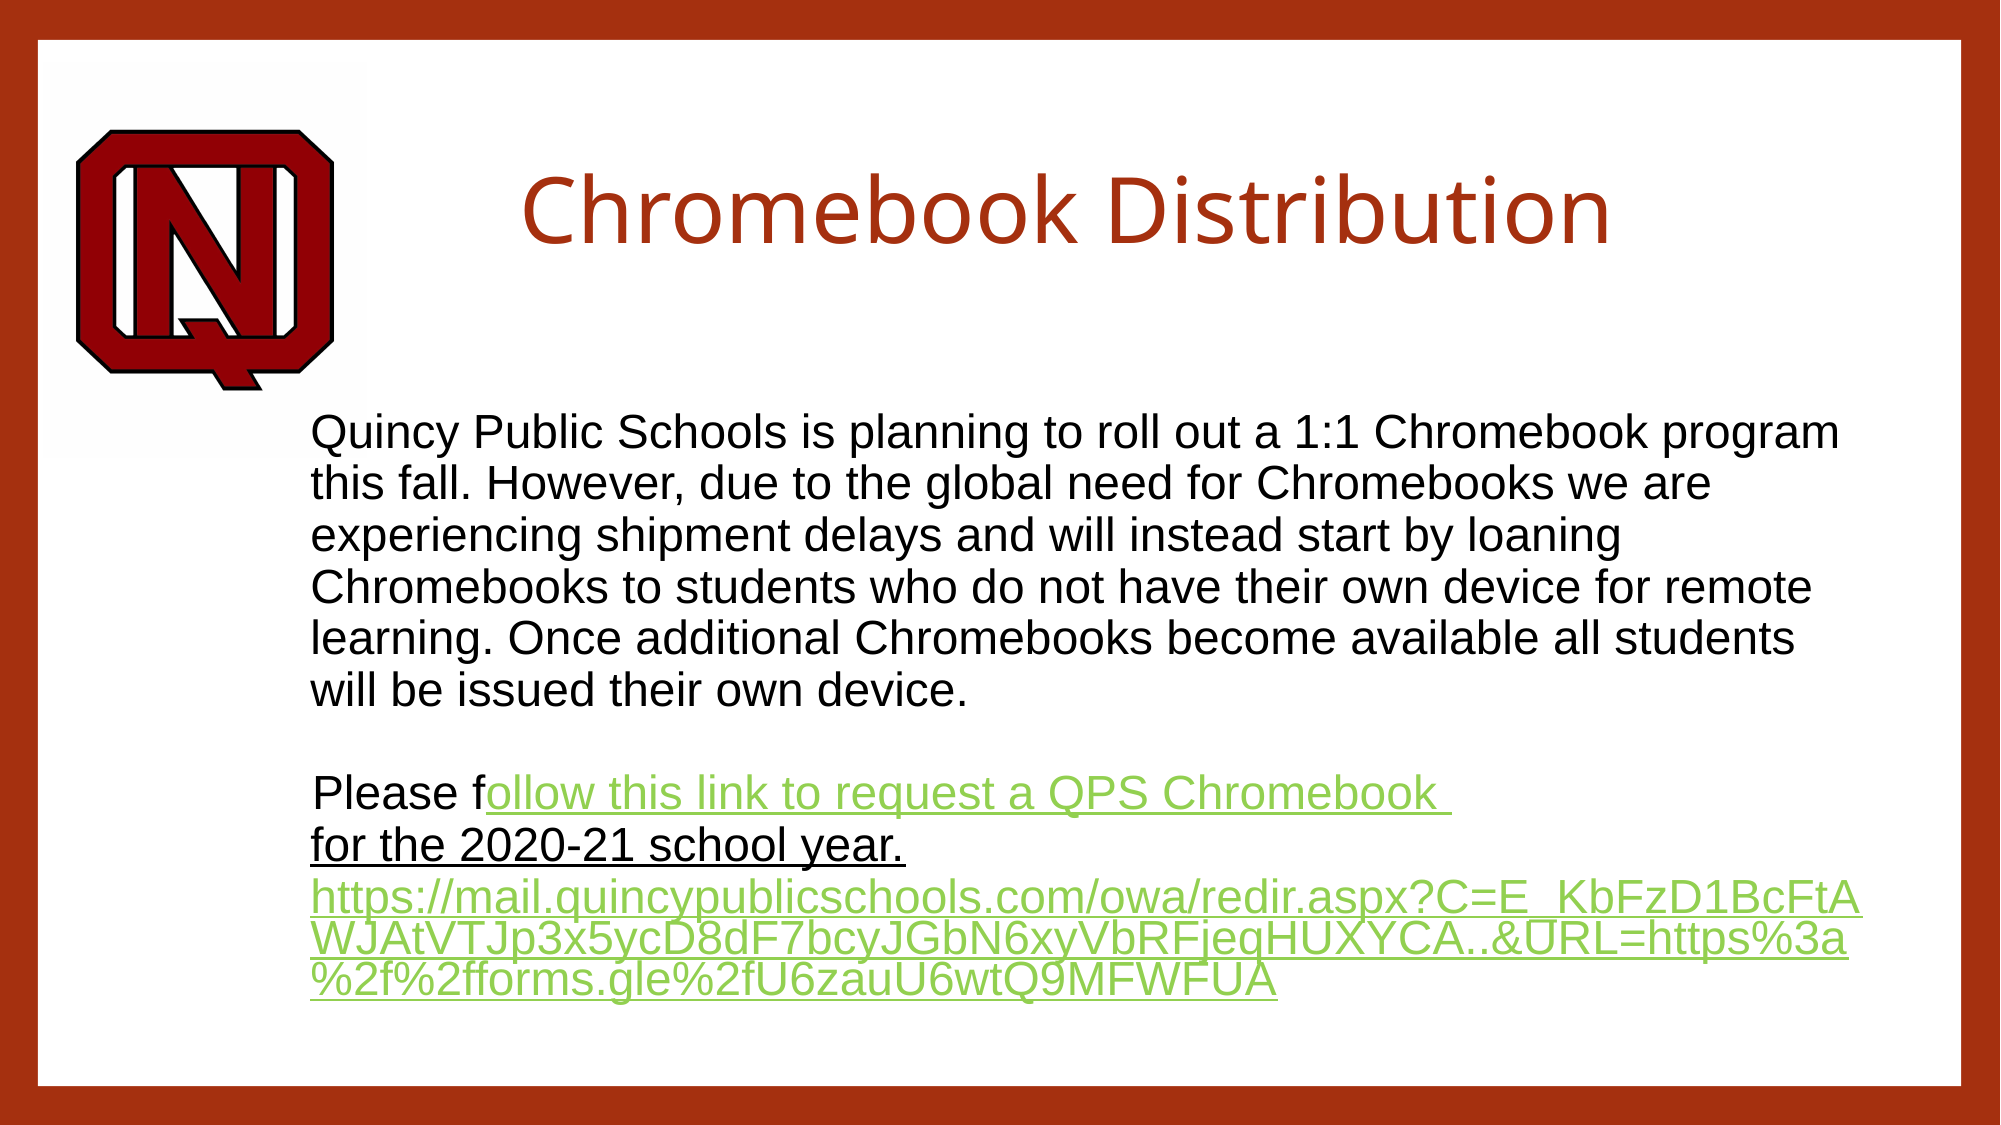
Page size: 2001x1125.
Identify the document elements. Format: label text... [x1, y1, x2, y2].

picture [43, 62, 367, 458]
title Chromebook Distribution [257, 102, 1878, 326]
list Quincy Public Schools is planning to roll out a 1:1 Chromebook program this fall. However, due to the global need for Chromebooks we are experiencing shipment delays and will instead start by loaning Chromebooks to students who do not have their own device for remote learning. Once additional Chromebooks become available all students will be issued their own device. Please follow this link to request a QPS Chromebook for the 2020-21 school year. https://mail.quincypublicschools.com/owa/redir.aspx?C=E_KbFzD1BcFtAWJAtVTJp3x5ycD8dF7bcyJGbN6xyVbRFjeqHUXYCA..&URL=https%3a%2f%2fforms.gle%2fU6zauU6wtQ9MFWFUA [258, 399, 1878, 1062]
